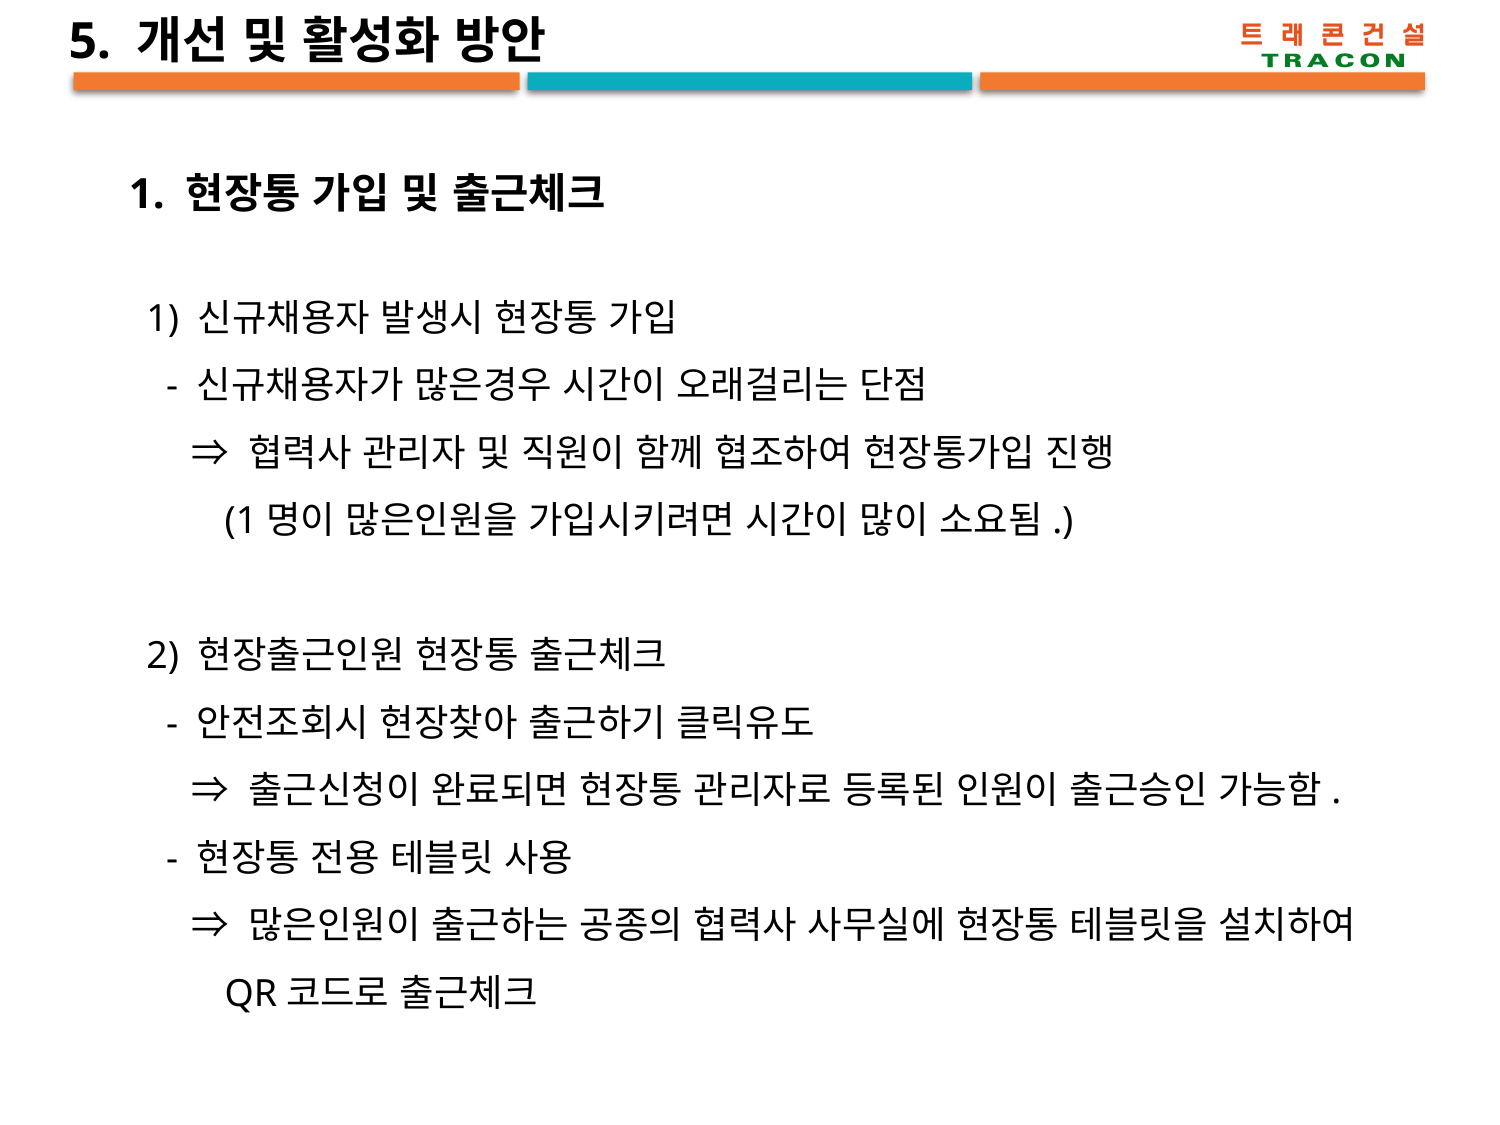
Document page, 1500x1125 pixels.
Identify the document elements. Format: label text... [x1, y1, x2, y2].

picture [1239, 22, 1426, 69]
text_box 1. 현장통 가입 및 출근체크 1) 신규채용자 발생시 현장통 가입 - 신규채용자가 많은경우 시간이 오래걸리는 단점 ⇒ 협력사 관리자 및 직원이 함께 협조하여 현장통가입 진행 (1명이 많은인원을 가입시키려면 시간이 많이 소요됨.) 2) 현장출근인원 현장통 출근체크 - 안전조회시 현장찾아 출근하기 클릭유도 ⇒ 출근신청이 완료되면 현장통 관리자로 등록된 인원이 출근승인 가능함. - 현장통 전용 테블릿 사용 ⇒ 많은인원이 출근하는 공종의 협력사 사무실에 현장통 테블릿을 설치하여 QR코드로 출근체크 [92, 149, 1372, 1022]
text_box 5. 개선 및 활성화 방안 [53, 1, 1490, 77]
